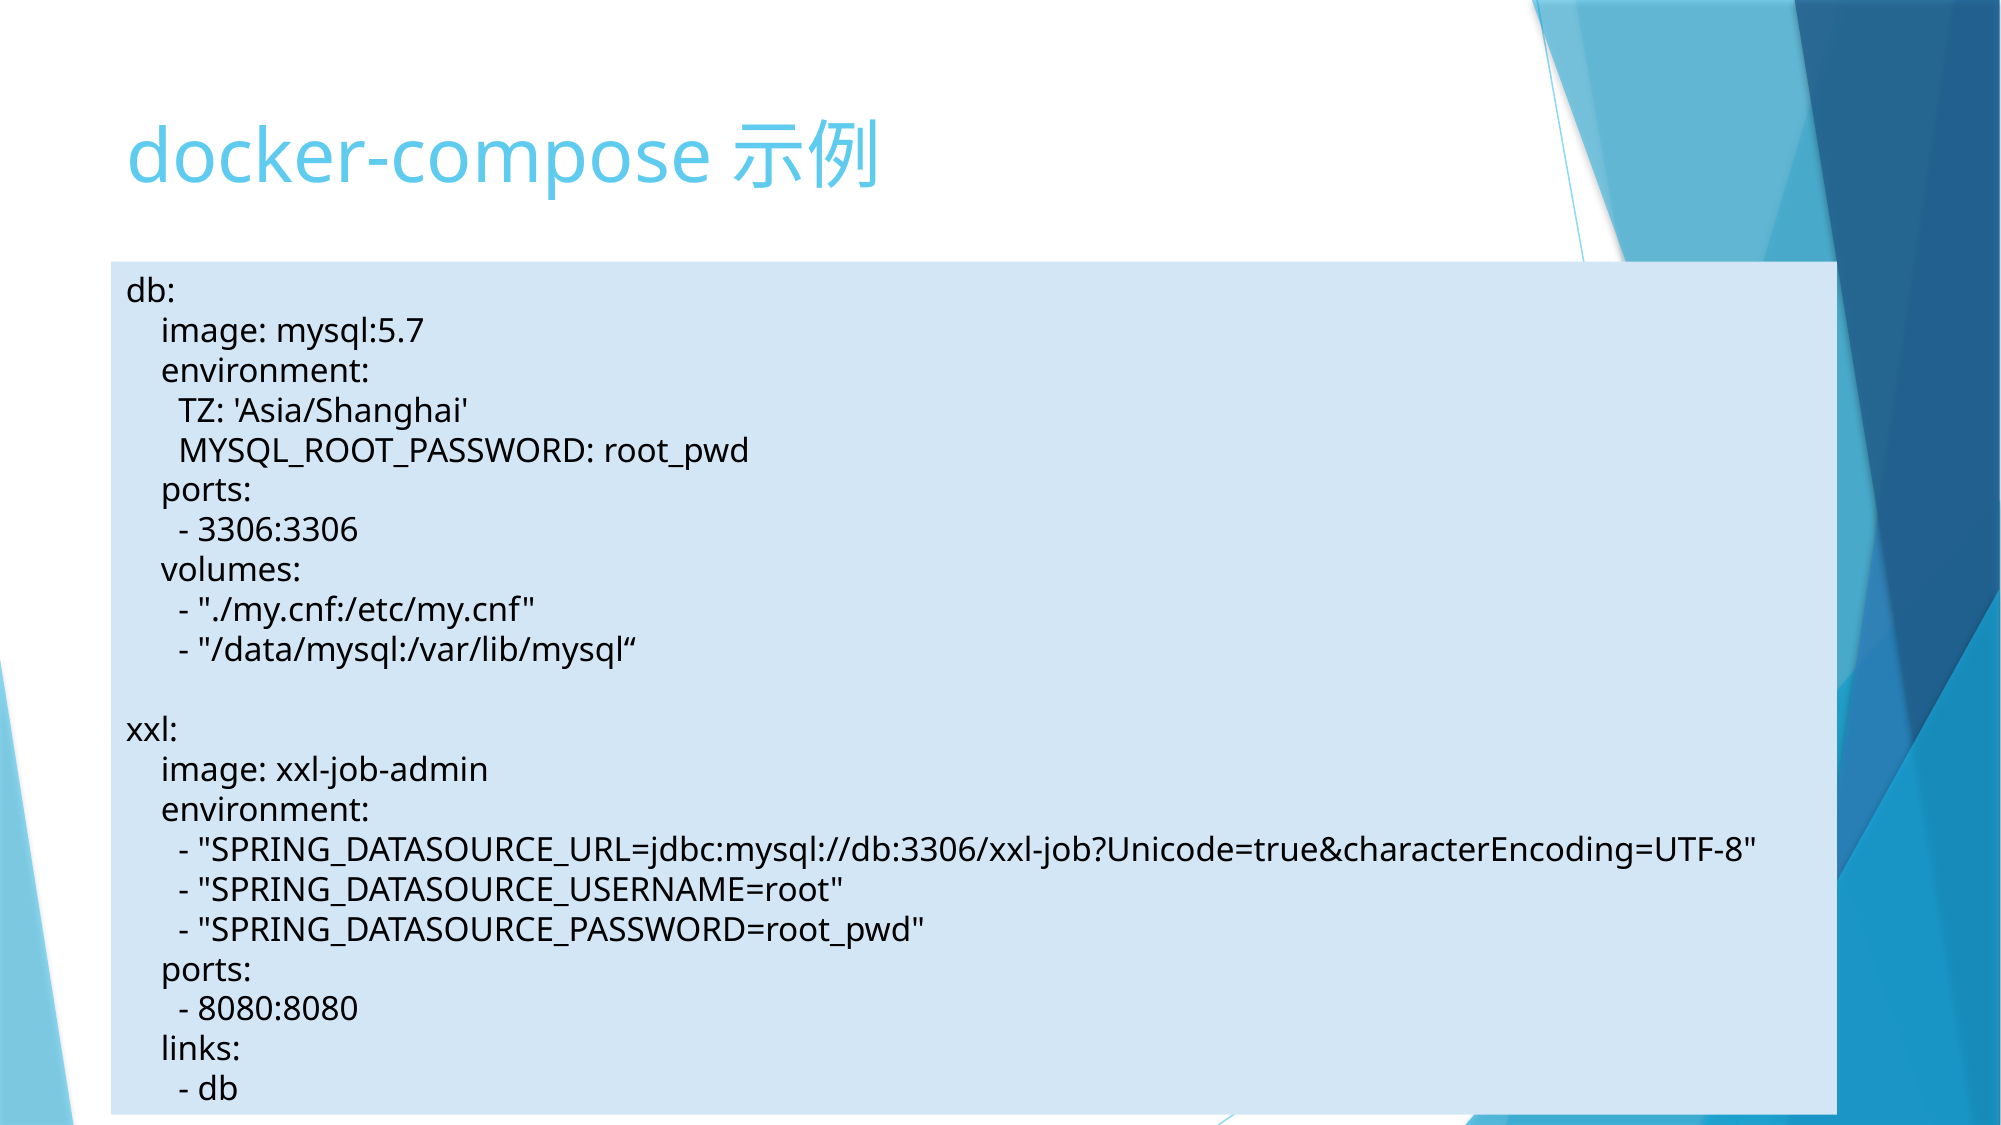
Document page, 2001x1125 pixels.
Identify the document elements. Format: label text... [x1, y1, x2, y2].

text_box db: image: mysql:5.7 environment: TZ: 'Asia/Shanghai' MYSQL_ROOT_PASSWORD: root_pwd ports: - 3306:3306 volumes: - "./my.cnf:/etc/my.cnf" - "/data/mysql:/var/lib/mysql“ xxl: image: xxl-job-admin environment: - "SPRING_DATASOURCE_URL=jdbc:mysql://db:3306/xxl-job?Unicode=true&characterEncoding=UTF-8" - "SPRING_DATASOURCE_USERNAME=root" - "SPRING_DATASOURCE_PASSWORD=root_pwd" ports: - 8080:8080 links: - db [111, 261, 1837, 1115]
title docker-compose示例 [111, 99, 1522, 206]
